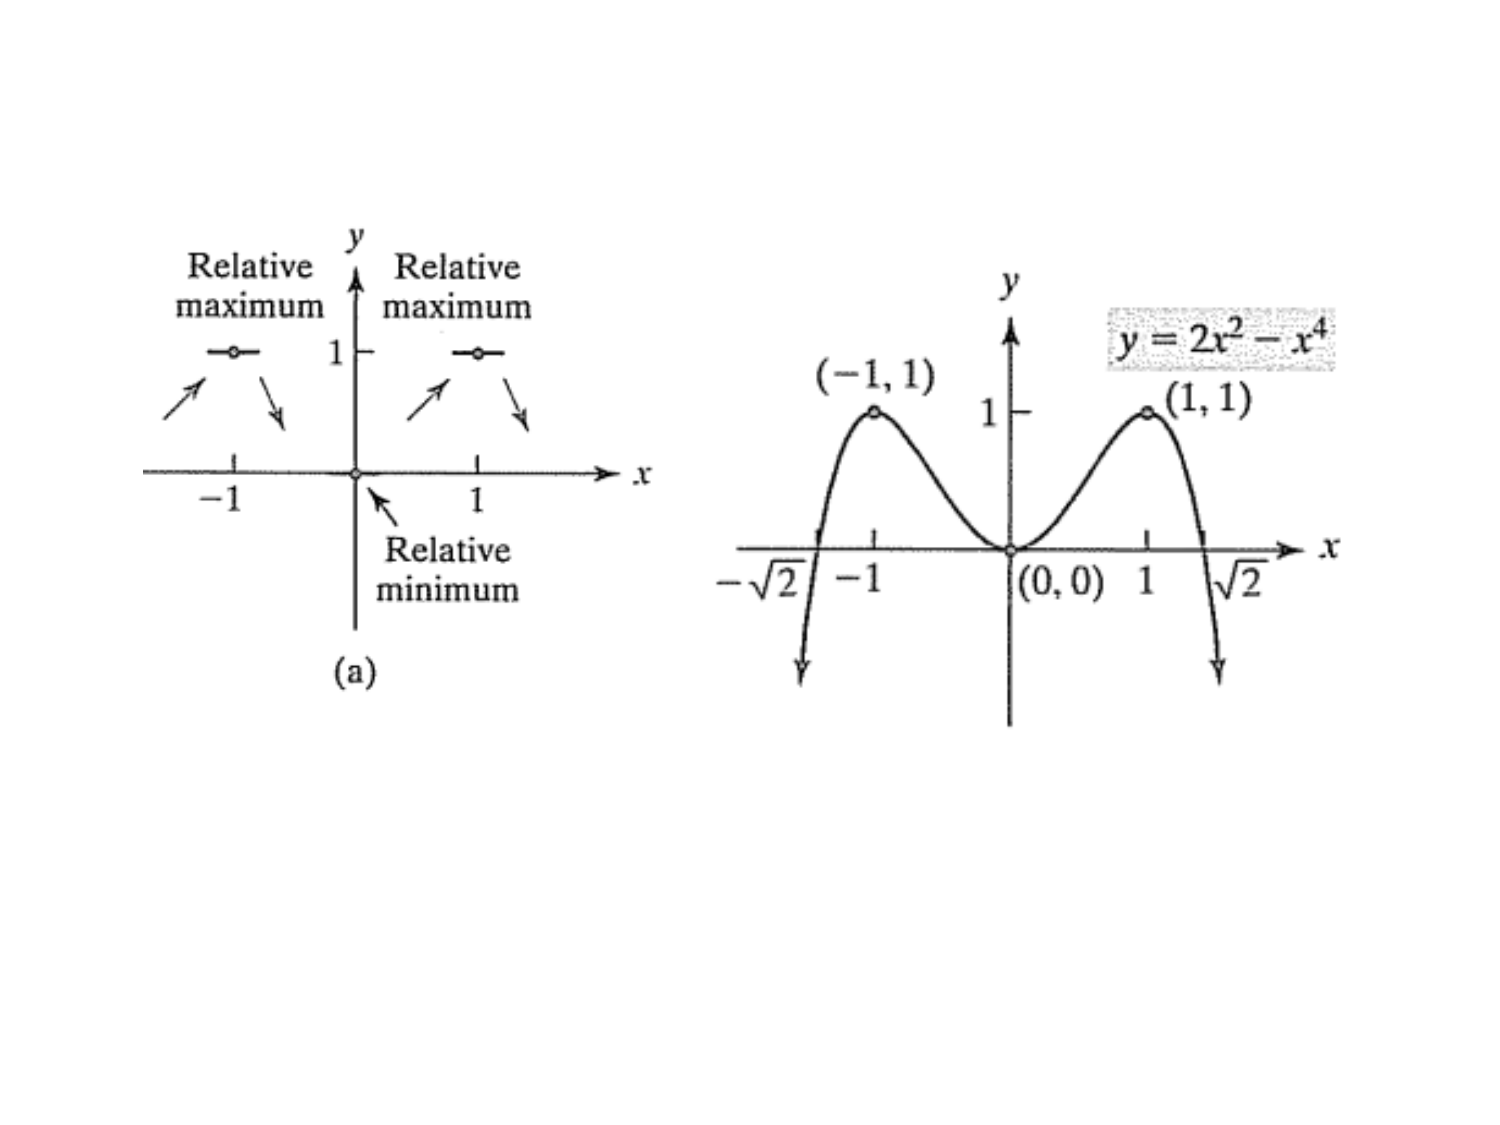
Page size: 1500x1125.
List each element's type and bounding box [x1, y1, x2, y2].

picture [143, 184, 677, 703]
picture [704, 208, 1429, 737]
